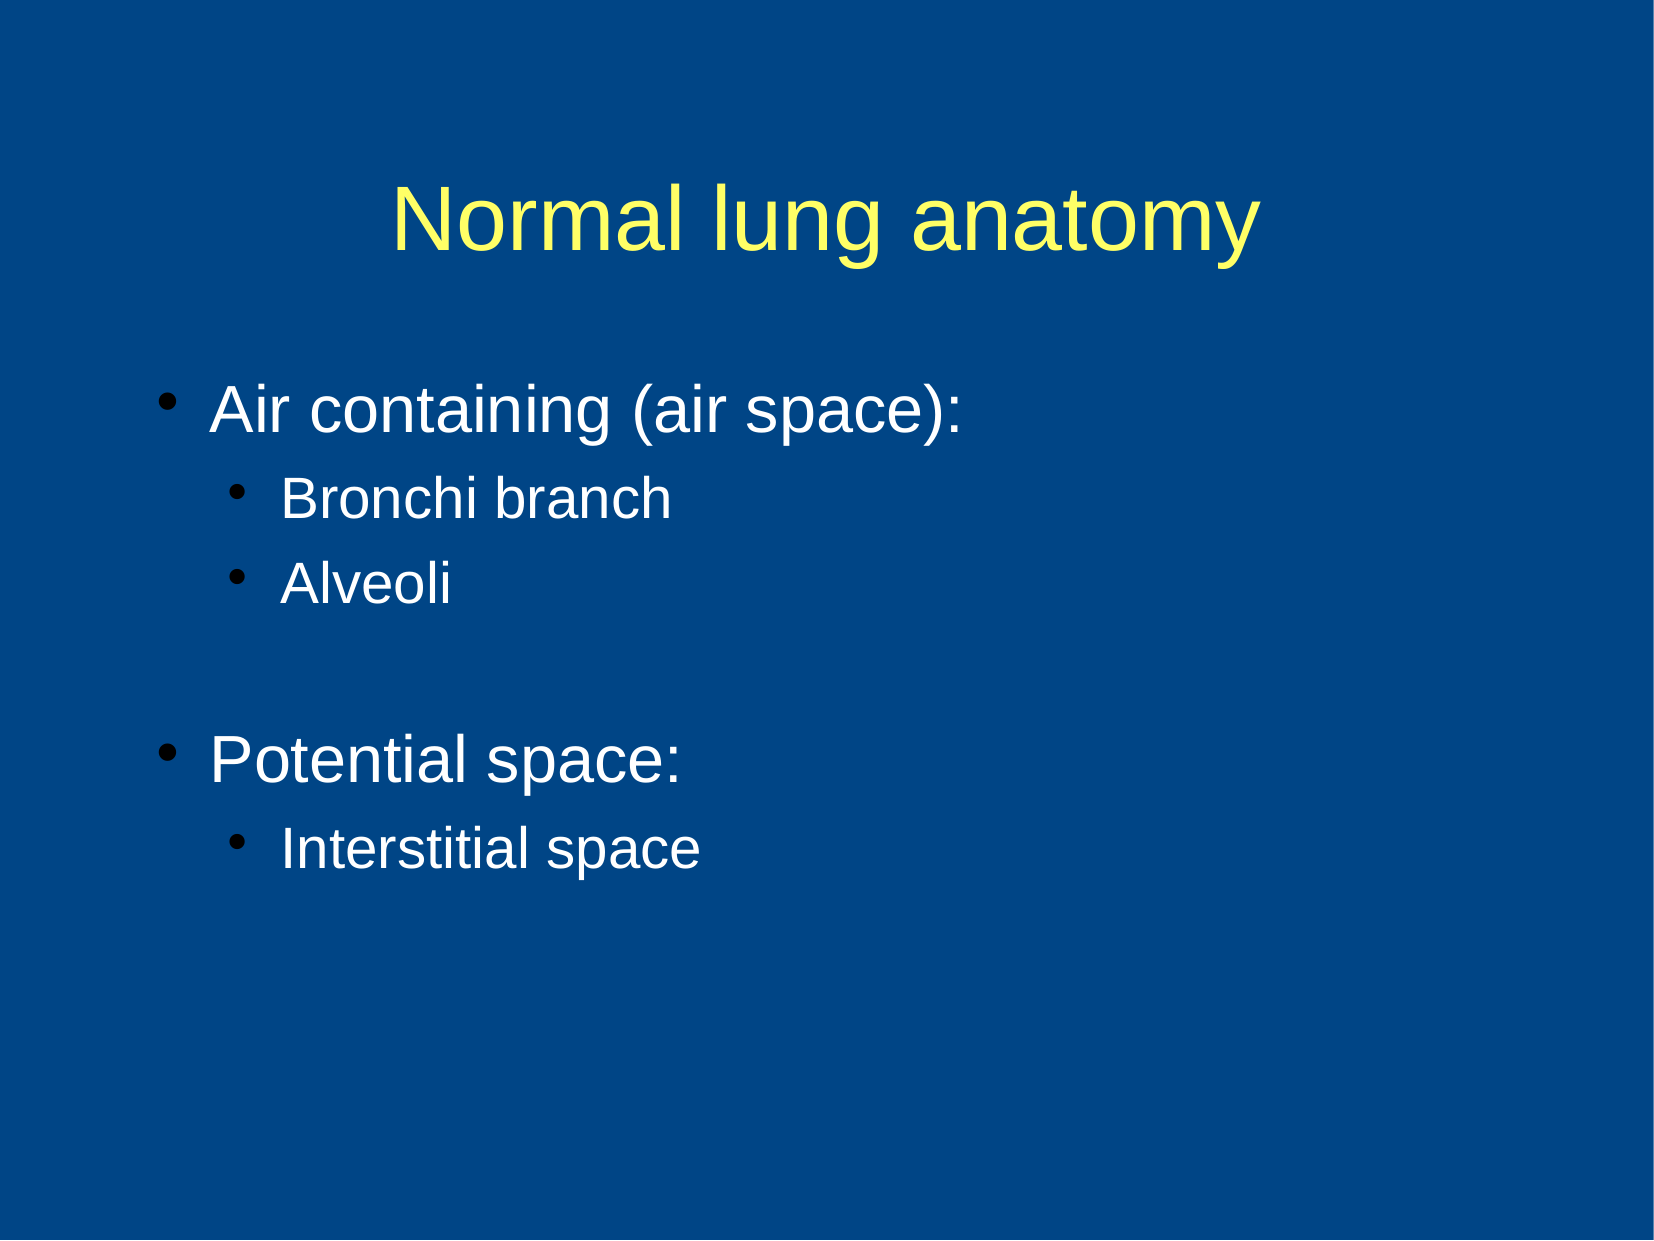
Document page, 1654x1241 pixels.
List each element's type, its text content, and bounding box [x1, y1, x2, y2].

text_box Air containing (air space): Bronchi branch Alveoli Potential space: Interstitial space [123, 358, 1530, 1103]
text_box Normal lung anatomy [123, 110, 1530, 317]
